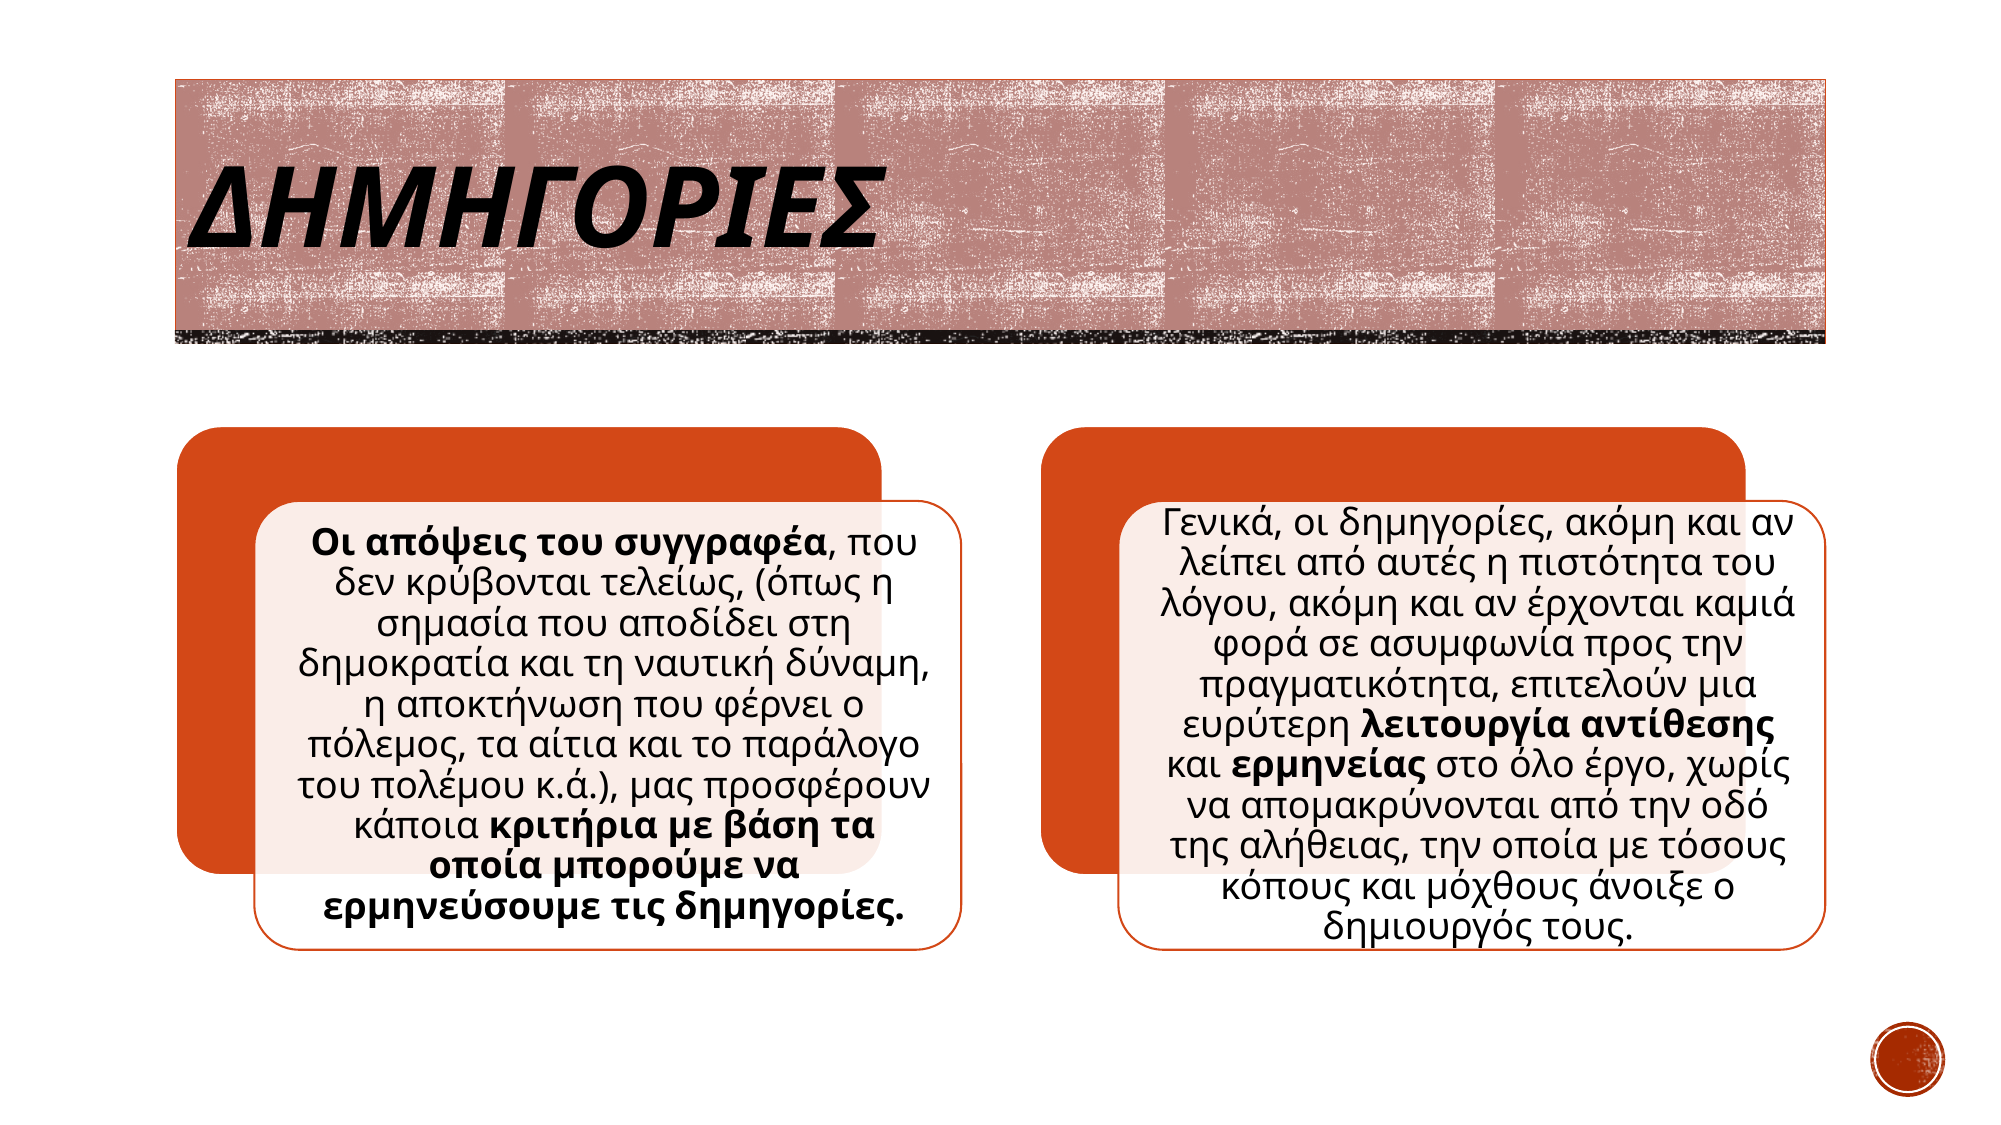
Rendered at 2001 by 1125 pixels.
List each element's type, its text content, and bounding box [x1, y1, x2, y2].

text_box [174, 329, 1826, 344]
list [176, 392, 1824, 984]
title ΔΗΜΗΓΟΡΙΕΣ [175, 79, 1826, 329]
